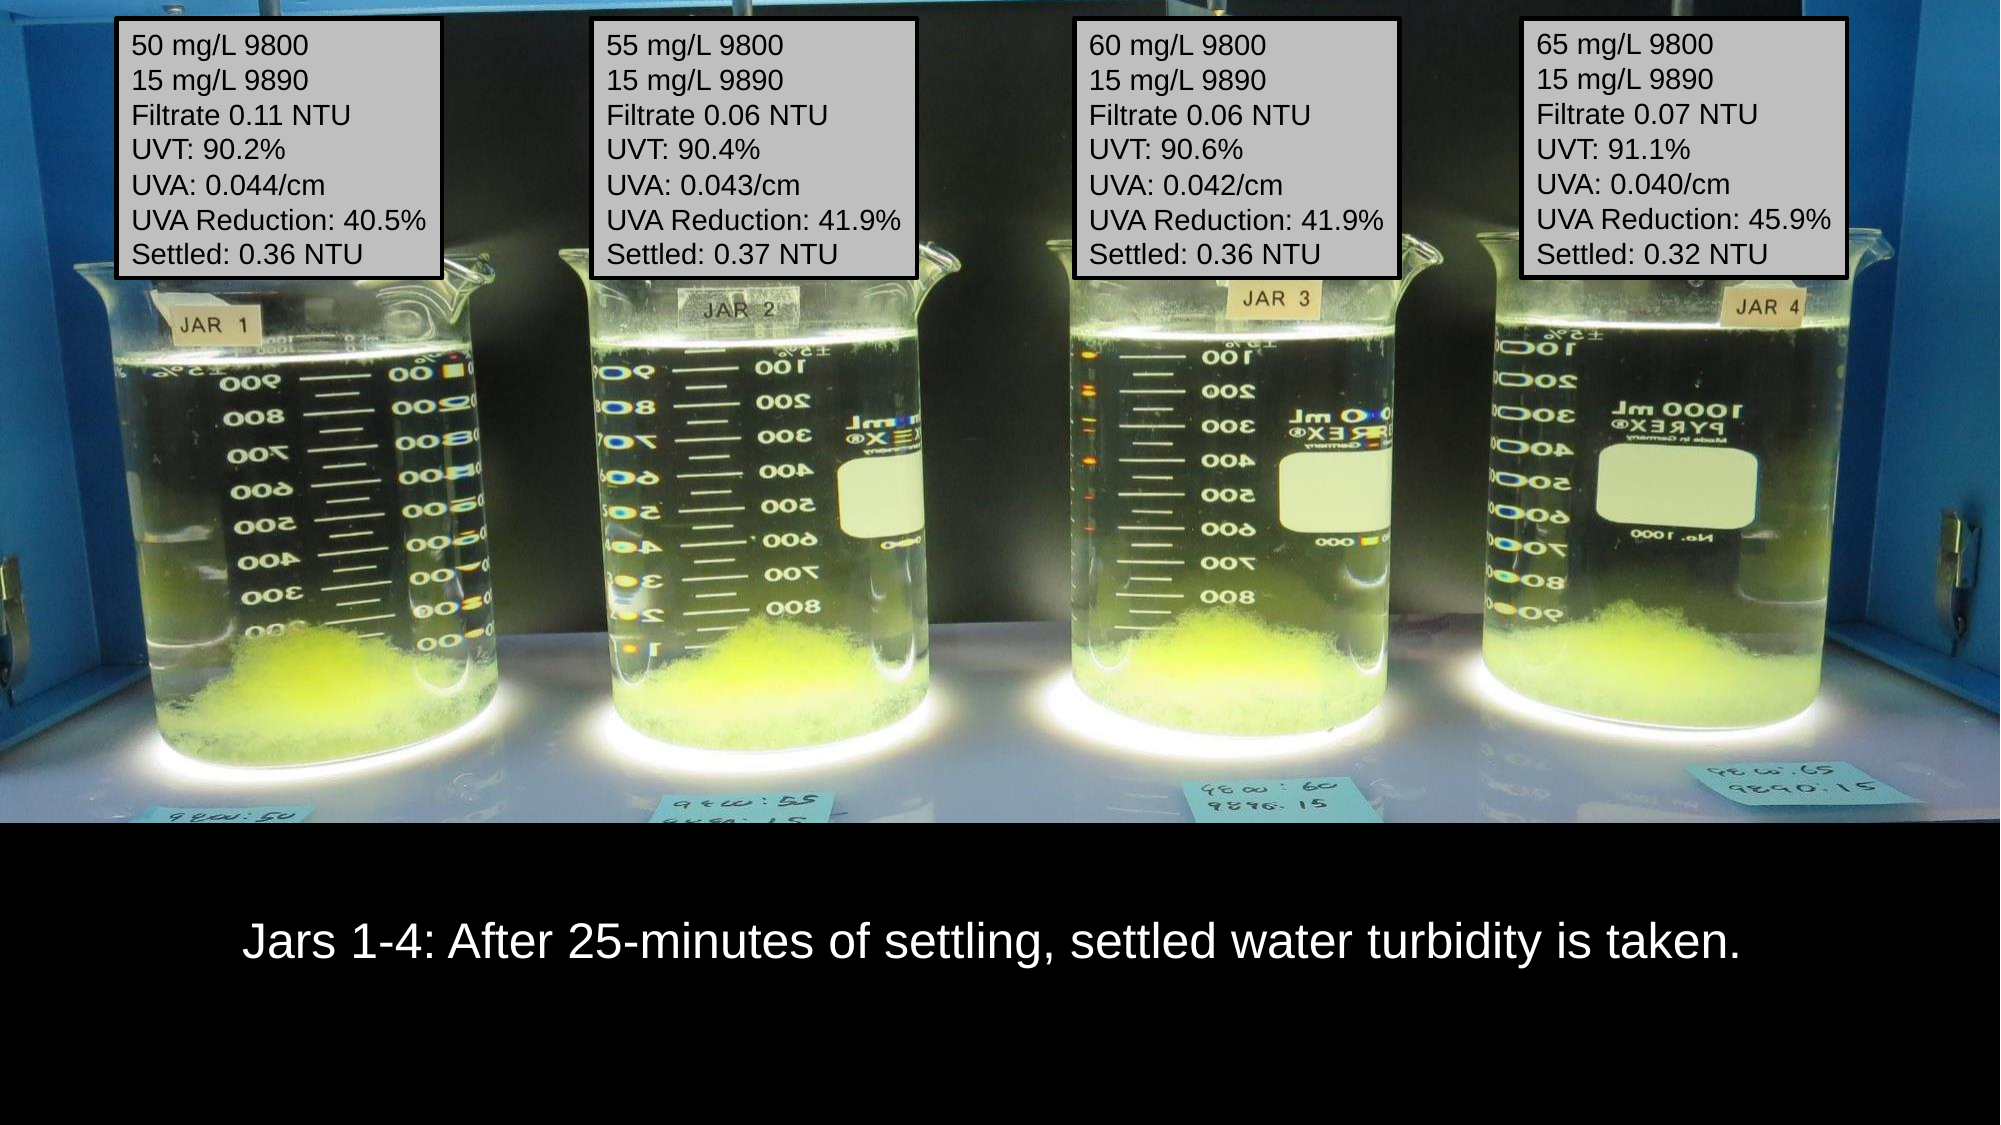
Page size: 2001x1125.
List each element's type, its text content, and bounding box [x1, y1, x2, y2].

title Jars 1-4: After 25-minutes of settling, settled water turbidity is taken. [137, 850, 1863, 1034]
text_box [0, 823, 2000, 1125]
picture [0, 0, 2000, 823]
